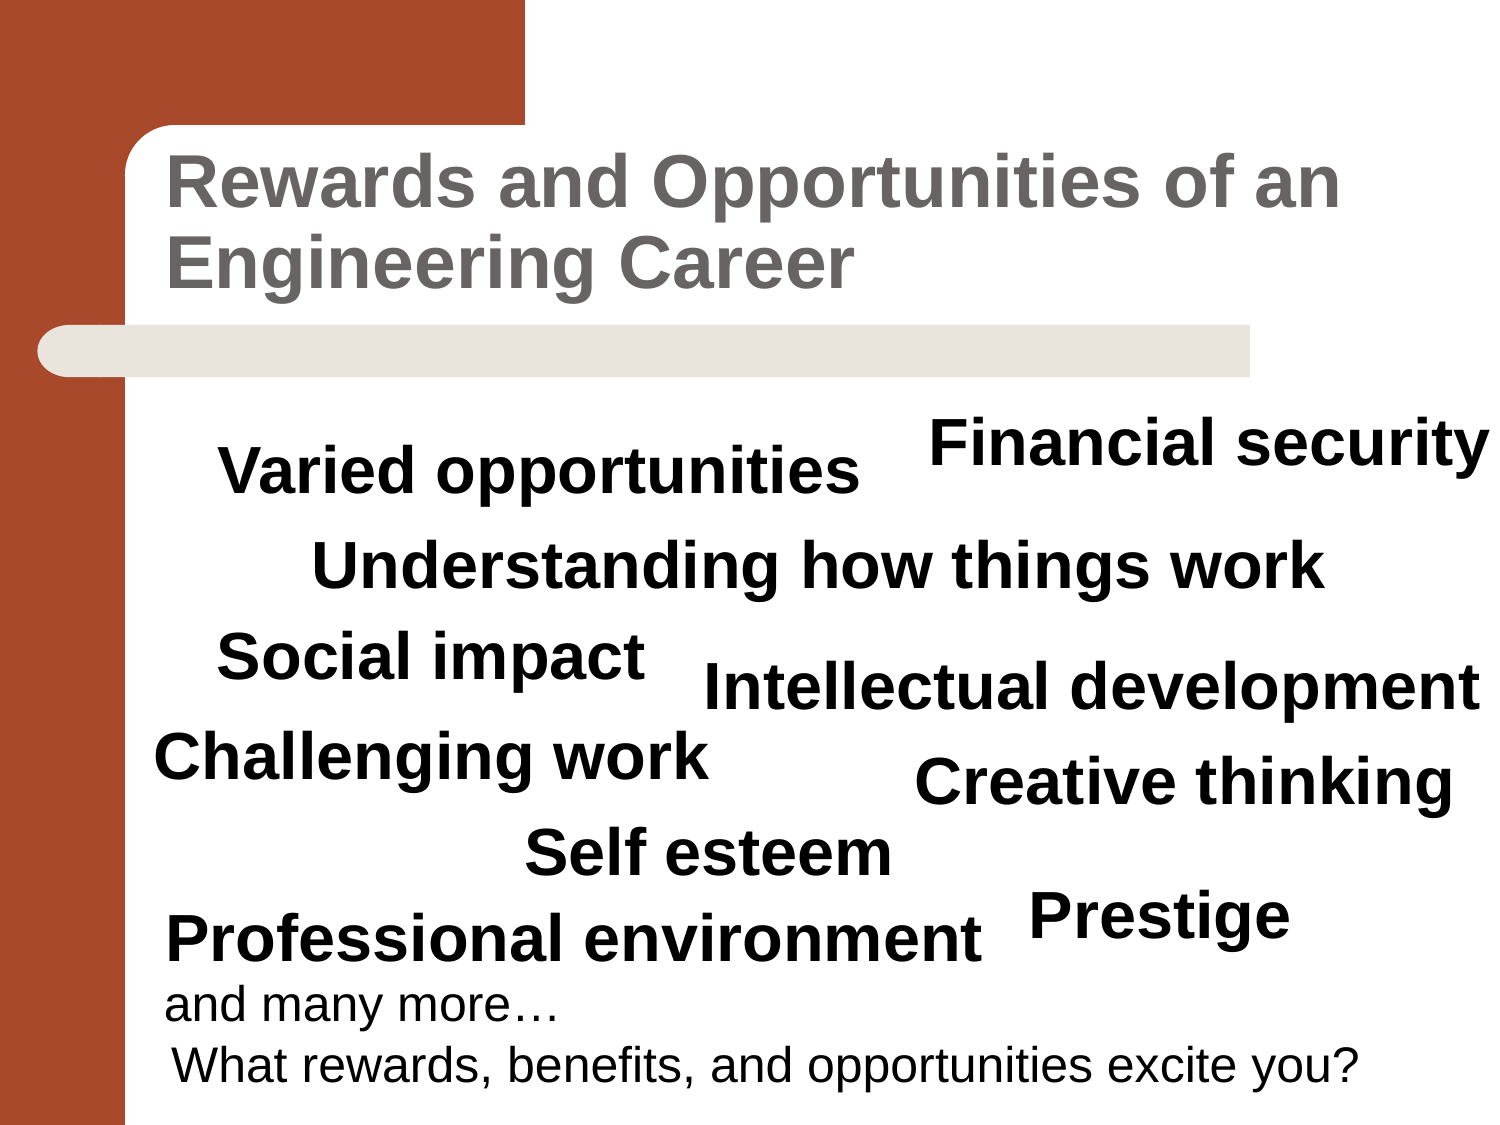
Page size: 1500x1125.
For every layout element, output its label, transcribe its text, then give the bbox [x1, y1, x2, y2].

text_box Varied opportunities [202, 419, 878, 515]
text_box Professional environment [150, 887, 999, 983]
text_box Understanding how things work [296, 514, 1342, 610]
text_box Financial security [914, 391, 1500, 487]
text_box Challenging work [139, 705, 725, 801]
text_box Prestige [1013, 864, 1307, 960]
text_box Self esteem [509, 801, 910, 897]
text_box and many more… [149, 964, 577, 1039]
text_box What rewards, benefits, and opportunities excite you? [156, 1024, 1376, 1100]
text_box Intellectual development [689, 635, 1497, 730]
text_box Social impact [202, 605, 662, 700]
title Rewards and Opportunities of an Engineering Career [150, 125, 1463, 313]
text_box Creative thinking [900, 730, 1471, 826]
